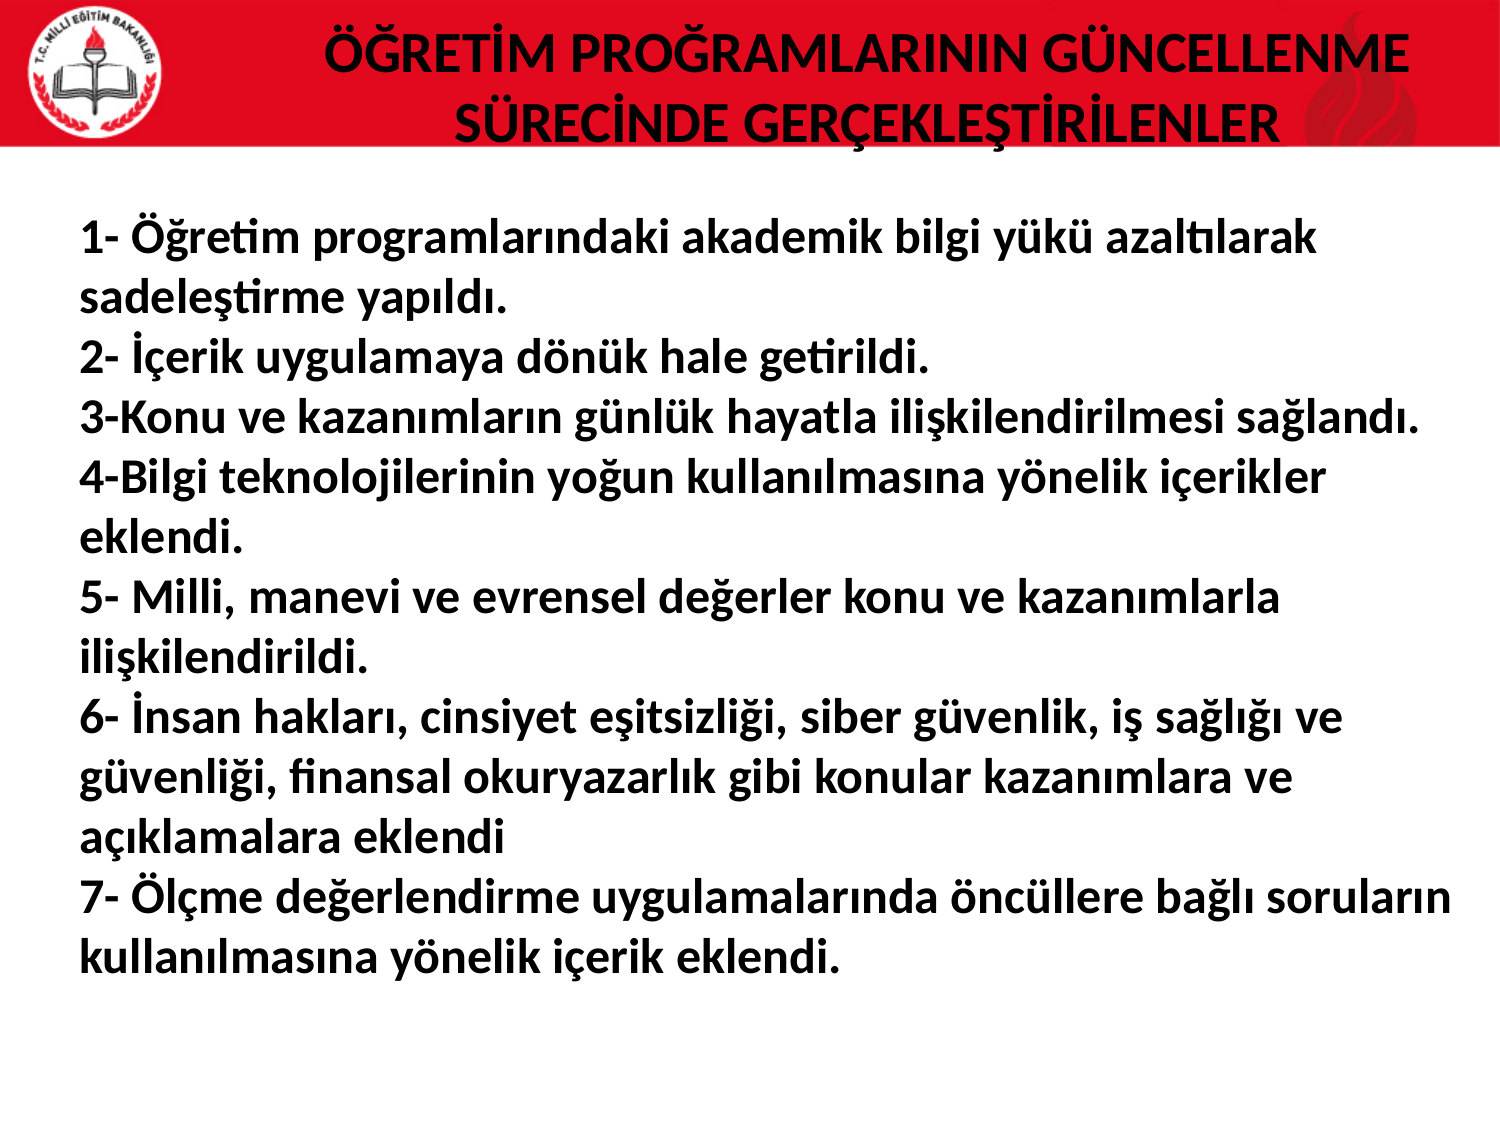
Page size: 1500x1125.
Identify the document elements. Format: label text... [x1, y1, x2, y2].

text_box ÖĞRETİM PROĞRAMLARININ GÜNCELLENME SÜRECİNDE GERÇEKLEŞTİRİLENLER [182, 7, 1500, 162]
text_box 1- Öğretim programlarındaki akademik bilgi yükü azaltılarak sadeleştirme yapıldı. 2- İçerik uygulamaya dönük hale getirildi. 3-Konu ve kazanımların günlük hayatla ilişkilendirilmesi sağlandı. 4-Bilgi teknolojilerinin yoğun kullanılmasına yönelik içerikler eklendi. 5- Milli, manevi ve evrensel değerler konu ve kazanımlarla ilişkilendirildi. 6- İnsan hakları, cinsiyet eşitsizliği, siber güvenlik, iş sağlığı ve güvenliği, finansal okuryazarlık gibi konular kazanımlara ve açıklamalara eklendi 7- Ölçme değerlendirme uygulamalarında öncüllere bağlı soruların kullanılmasına yönelik içerik eklendi. [64, 196, 1471, 991]
picture [0, 0, 1500, 1125]
